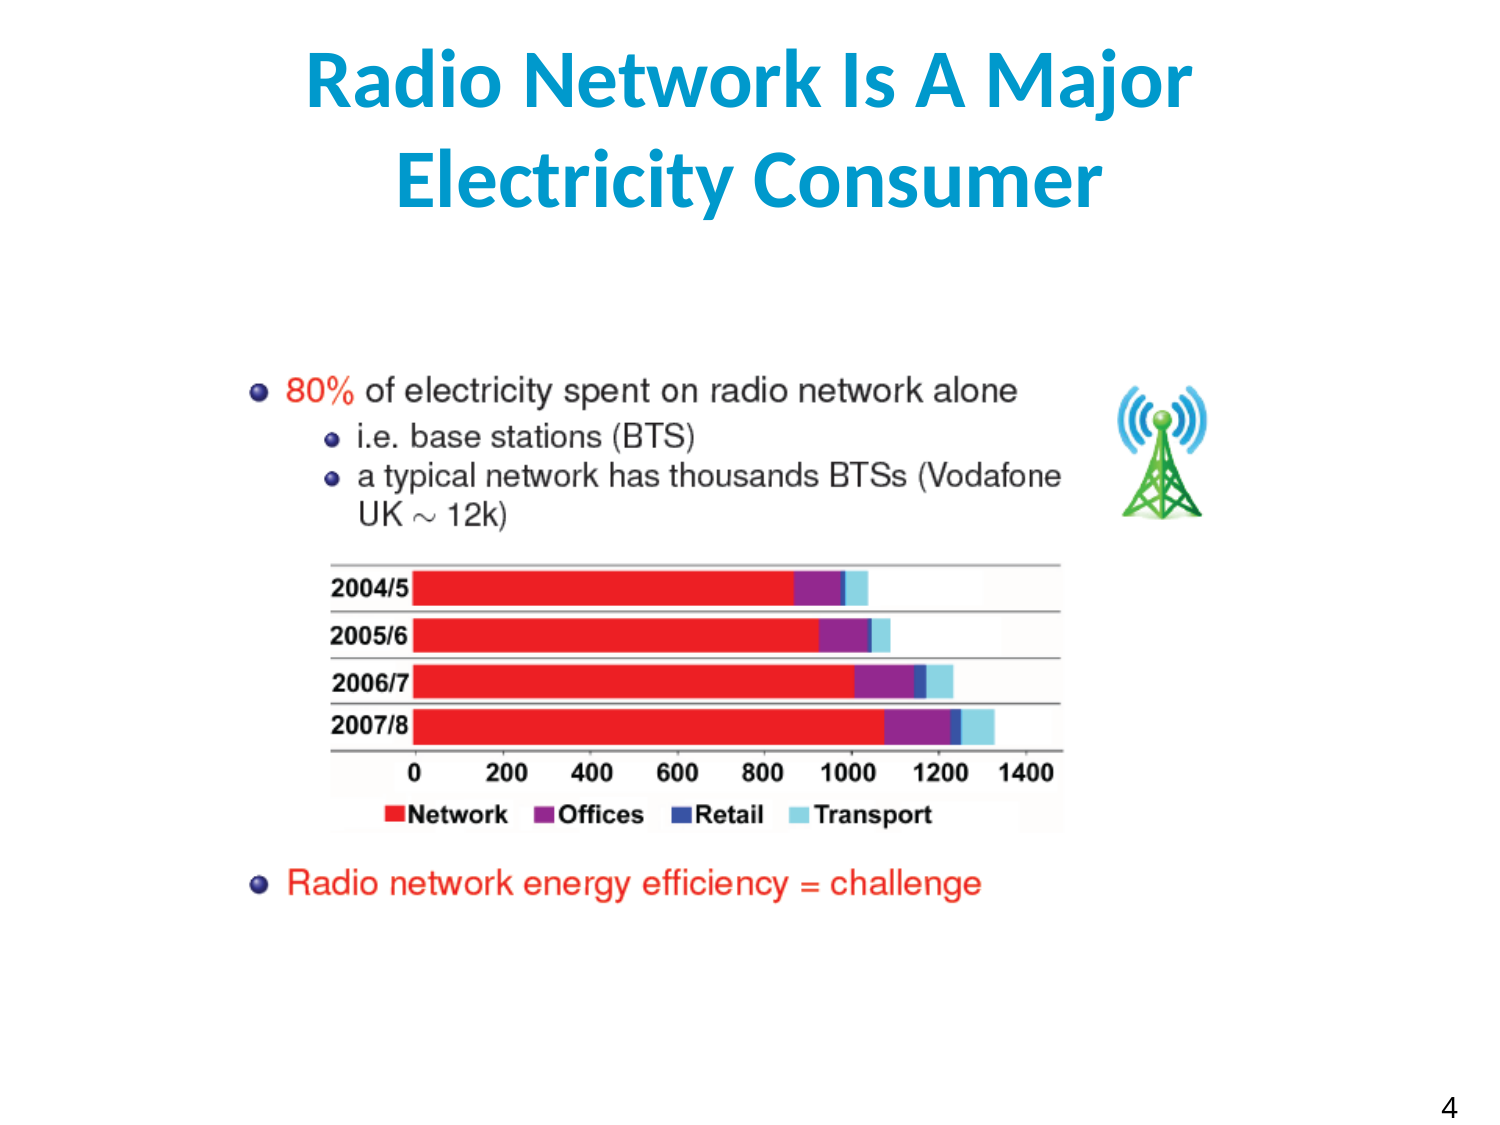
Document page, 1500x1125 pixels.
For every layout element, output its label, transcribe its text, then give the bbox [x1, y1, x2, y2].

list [212, 362, 1238, 912]
title Radio Network Is A Major Electricity Consumer [249, 49, 1251, 200]
footer 4 [1399, 1082, 1500, 1125]
